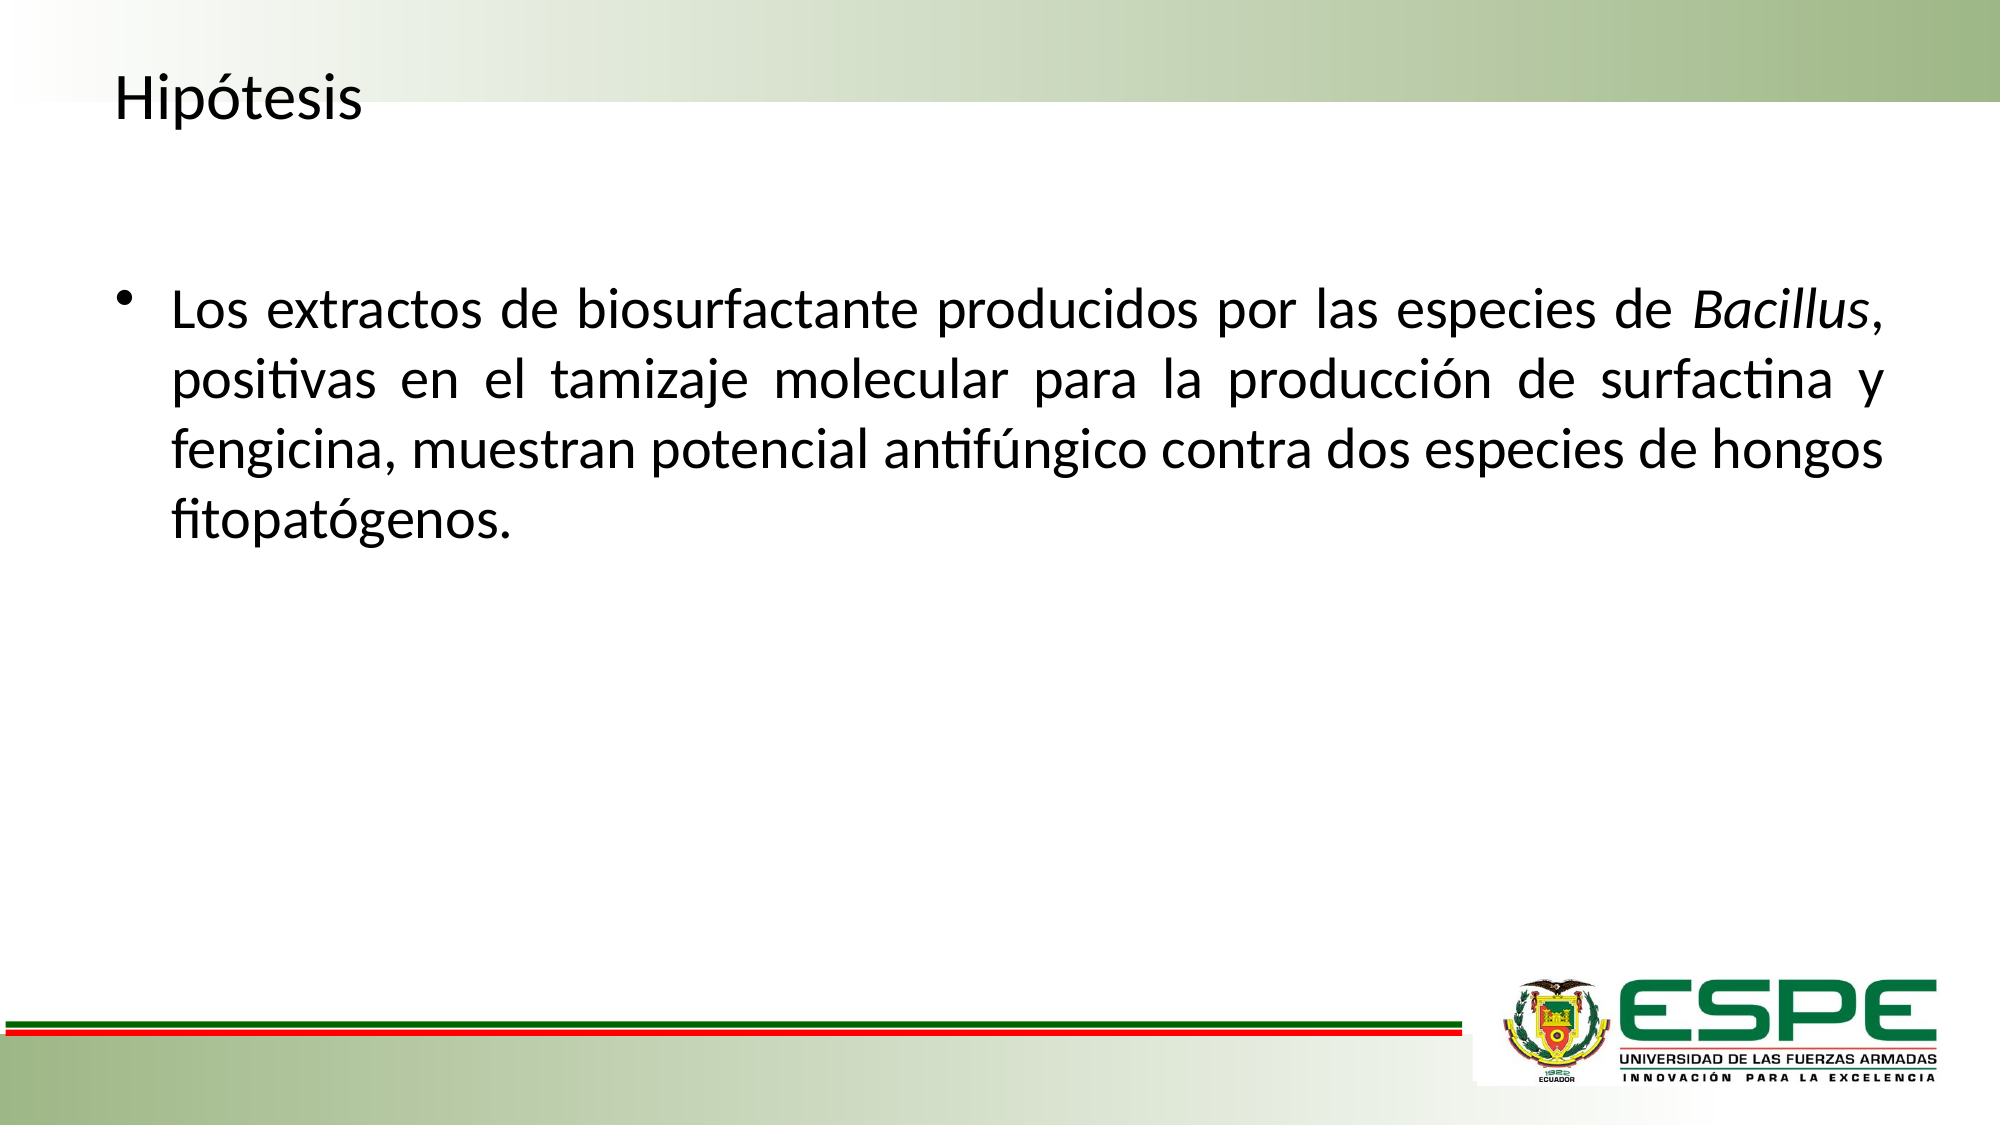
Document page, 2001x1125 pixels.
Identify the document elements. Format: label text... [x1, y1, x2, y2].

list Los extractos de biosurfactante producidos por las especies de Bacillus, positivas en el tamizaje molecular para la producción de surfactina y fengicina, muestran potencial antifúngico contra dos especies de hongos fitopatógenos. [99, 262, 1900, 1005]
picture [1472, 967, 1977, 1086]
title Hipótesis [99, 45, 1900, 233]
